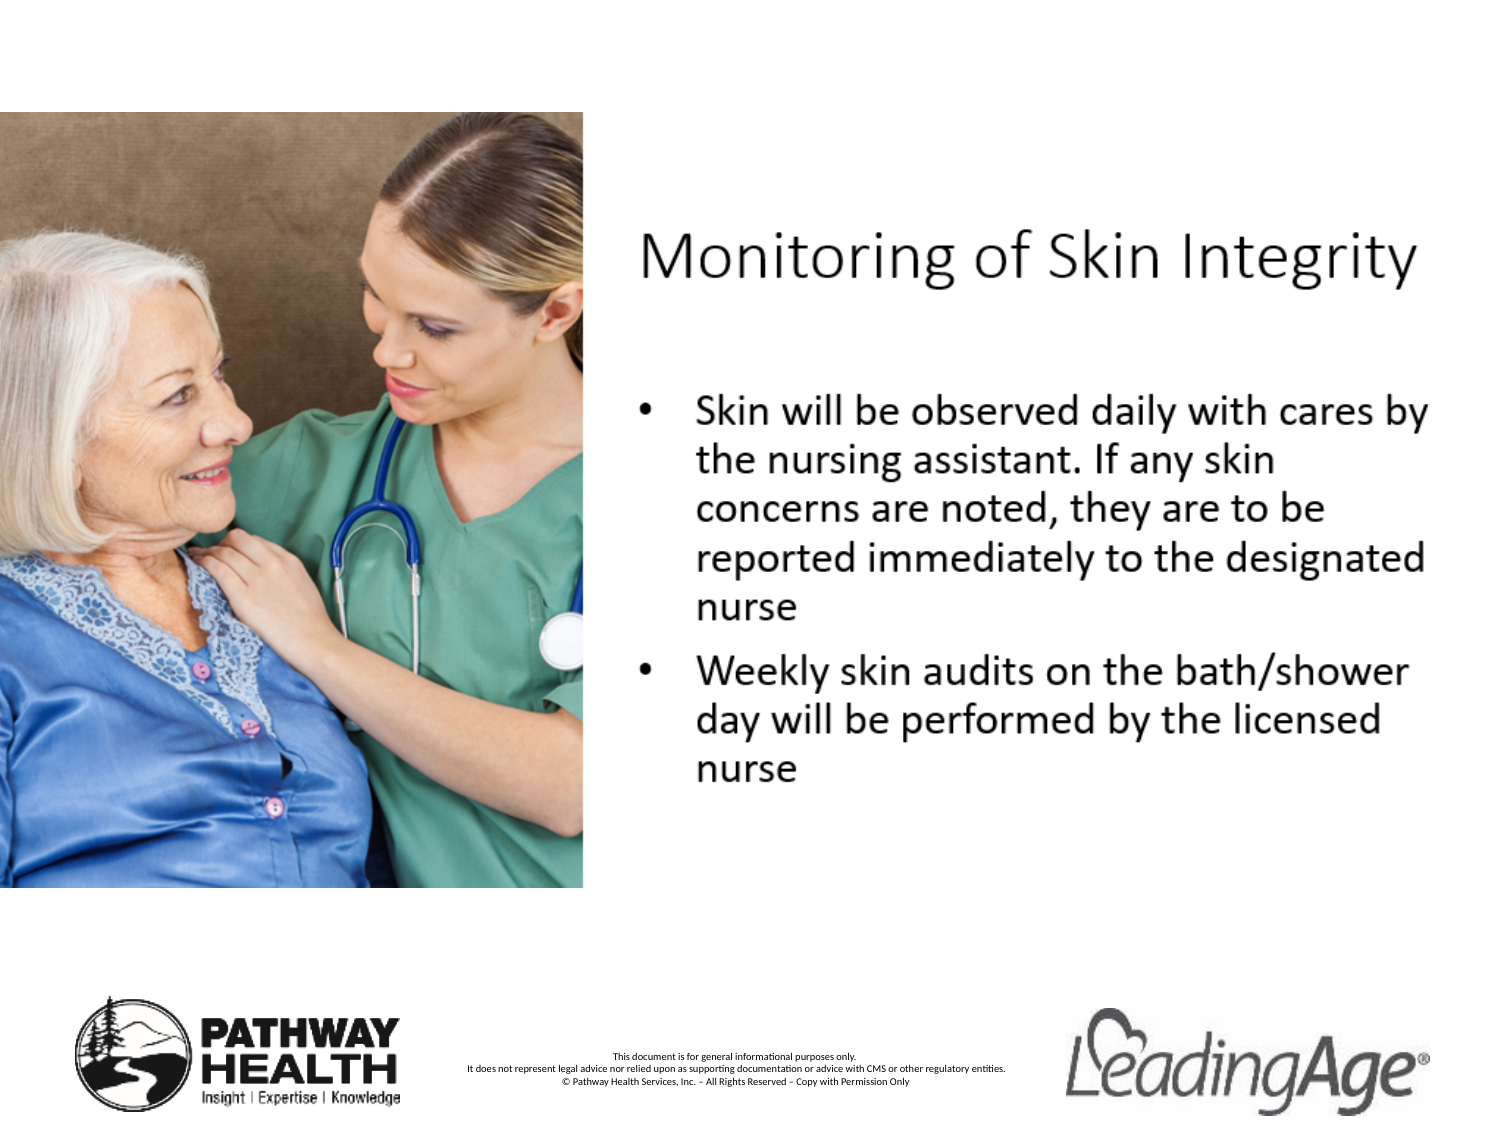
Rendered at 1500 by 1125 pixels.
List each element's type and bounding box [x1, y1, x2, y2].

picture [1066, 1008, 1430, 1116]
list [0, 112, 1497, 889]
picture [75, 995, 400, 1112]
